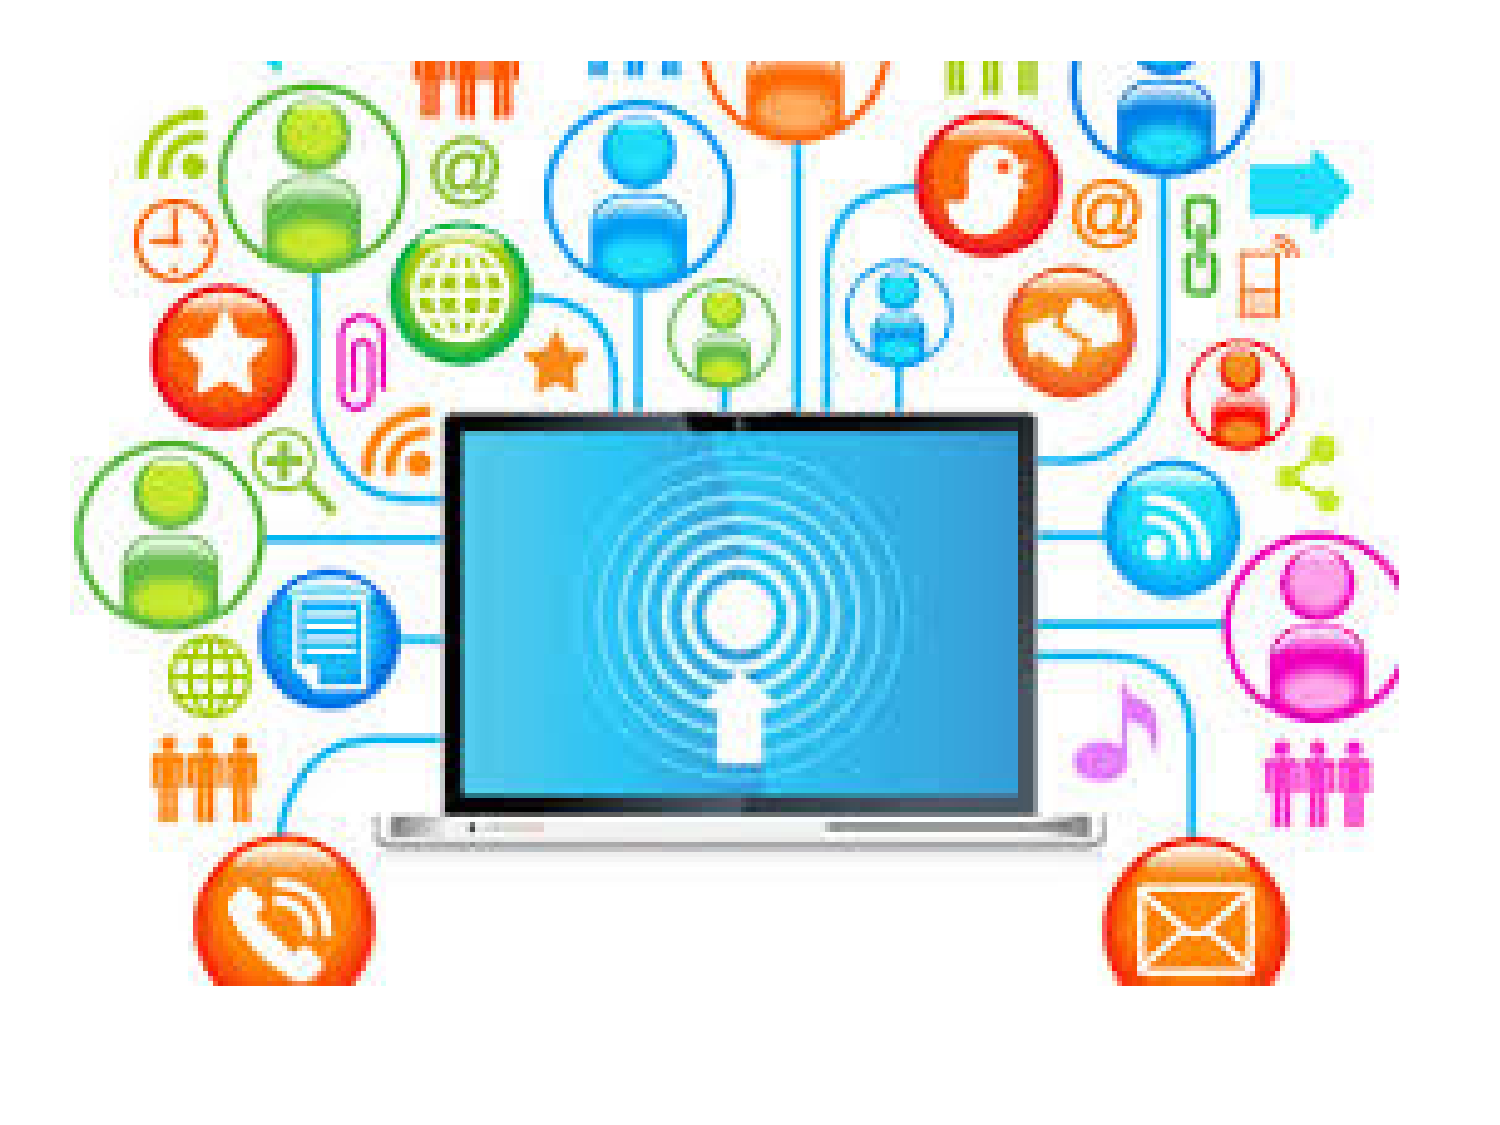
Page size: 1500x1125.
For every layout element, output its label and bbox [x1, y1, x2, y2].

picture [70, 61, 1399, 986]
